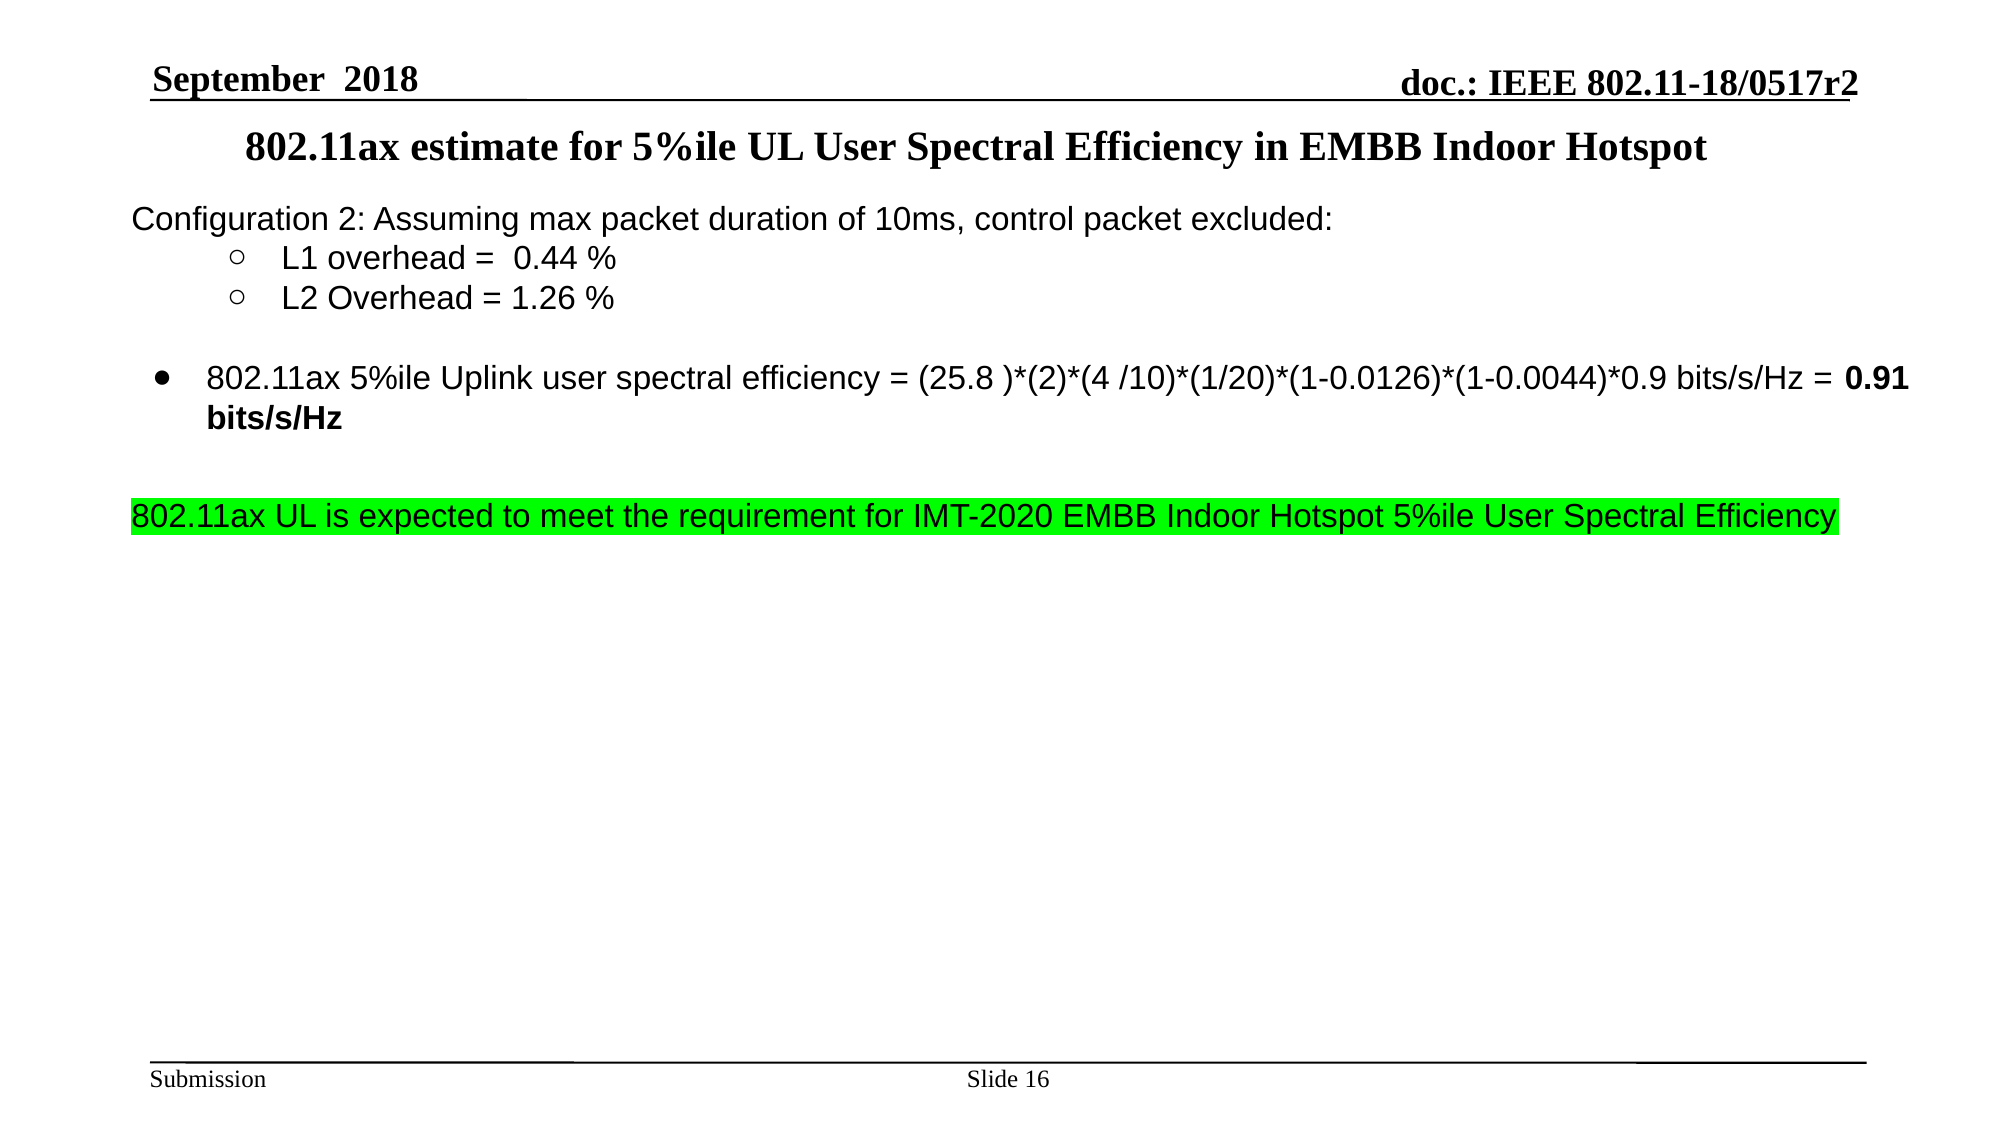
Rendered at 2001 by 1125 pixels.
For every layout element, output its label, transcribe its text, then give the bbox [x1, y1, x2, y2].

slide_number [152, 54, 563, 100]
title 802.11ax estimate for 5%ile UL User Spectral Efficiency in EMBB Indoor Hotspot [39, 122, 1914, 216]
slide_number Slide 16 [950, 1062, 1066, 1122]
list Configuration 2: Assuming max packet duration of 10ms, control packet excluded: L1 overhead = 0.44 % L2 Overhead = 1.26 % 802.11ax 5%ile Uplink user spectral efficiency = (25.8 )*(2)*(4 /10)*(1/20)*(1-0.0126)*(1-0.0044)*0.9 bits/s/Hz = 0.91 bits/s/Hz 802.11ax UL is expected to meet the requirement for IMT-2020 EMBB Indoor Hotspot 5%ile User Spectral Efficiency [116, 149, 1938, 1013]
